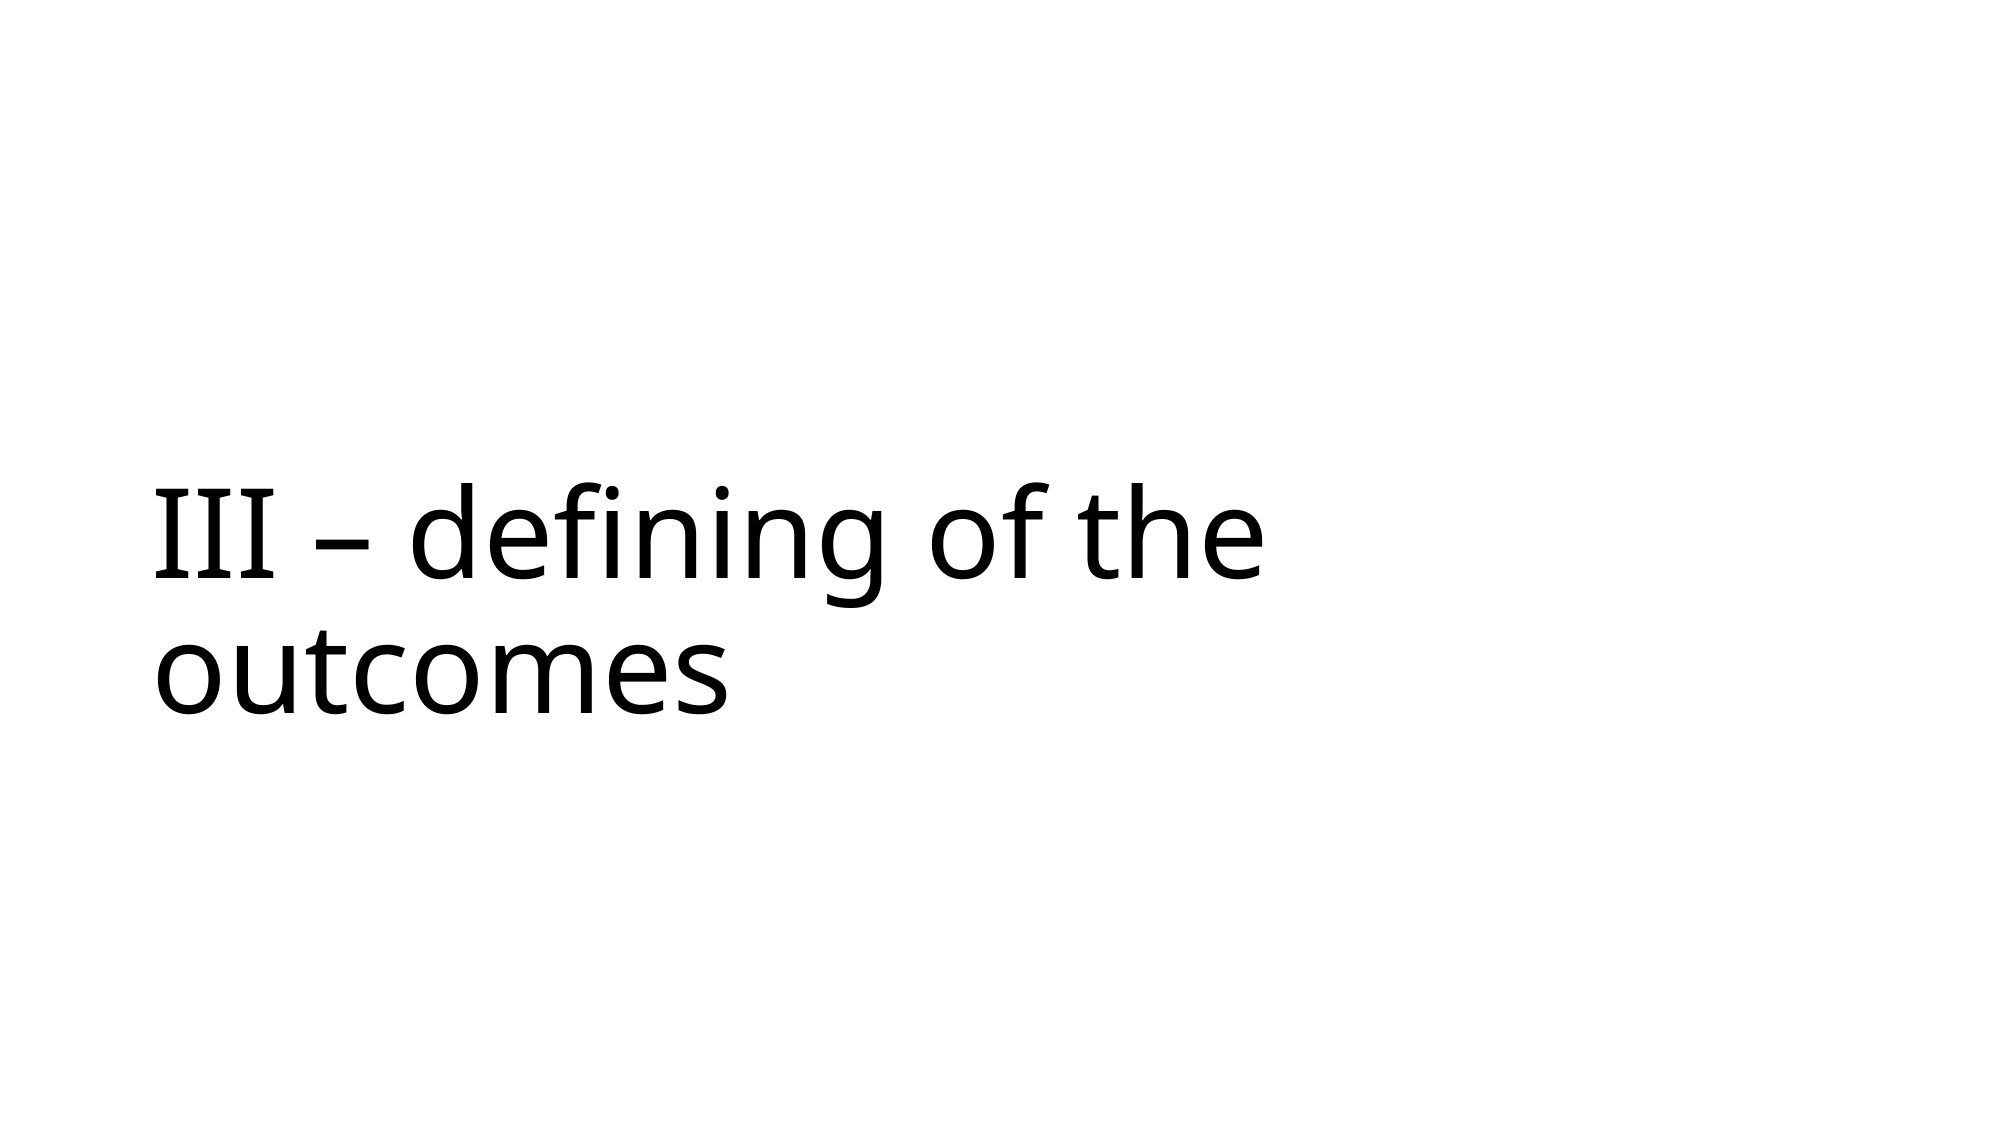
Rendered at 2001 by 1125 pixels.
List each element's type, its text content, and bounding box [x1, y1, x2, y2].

title III – defining of the outcomes [136, 280, 1862, 749]
